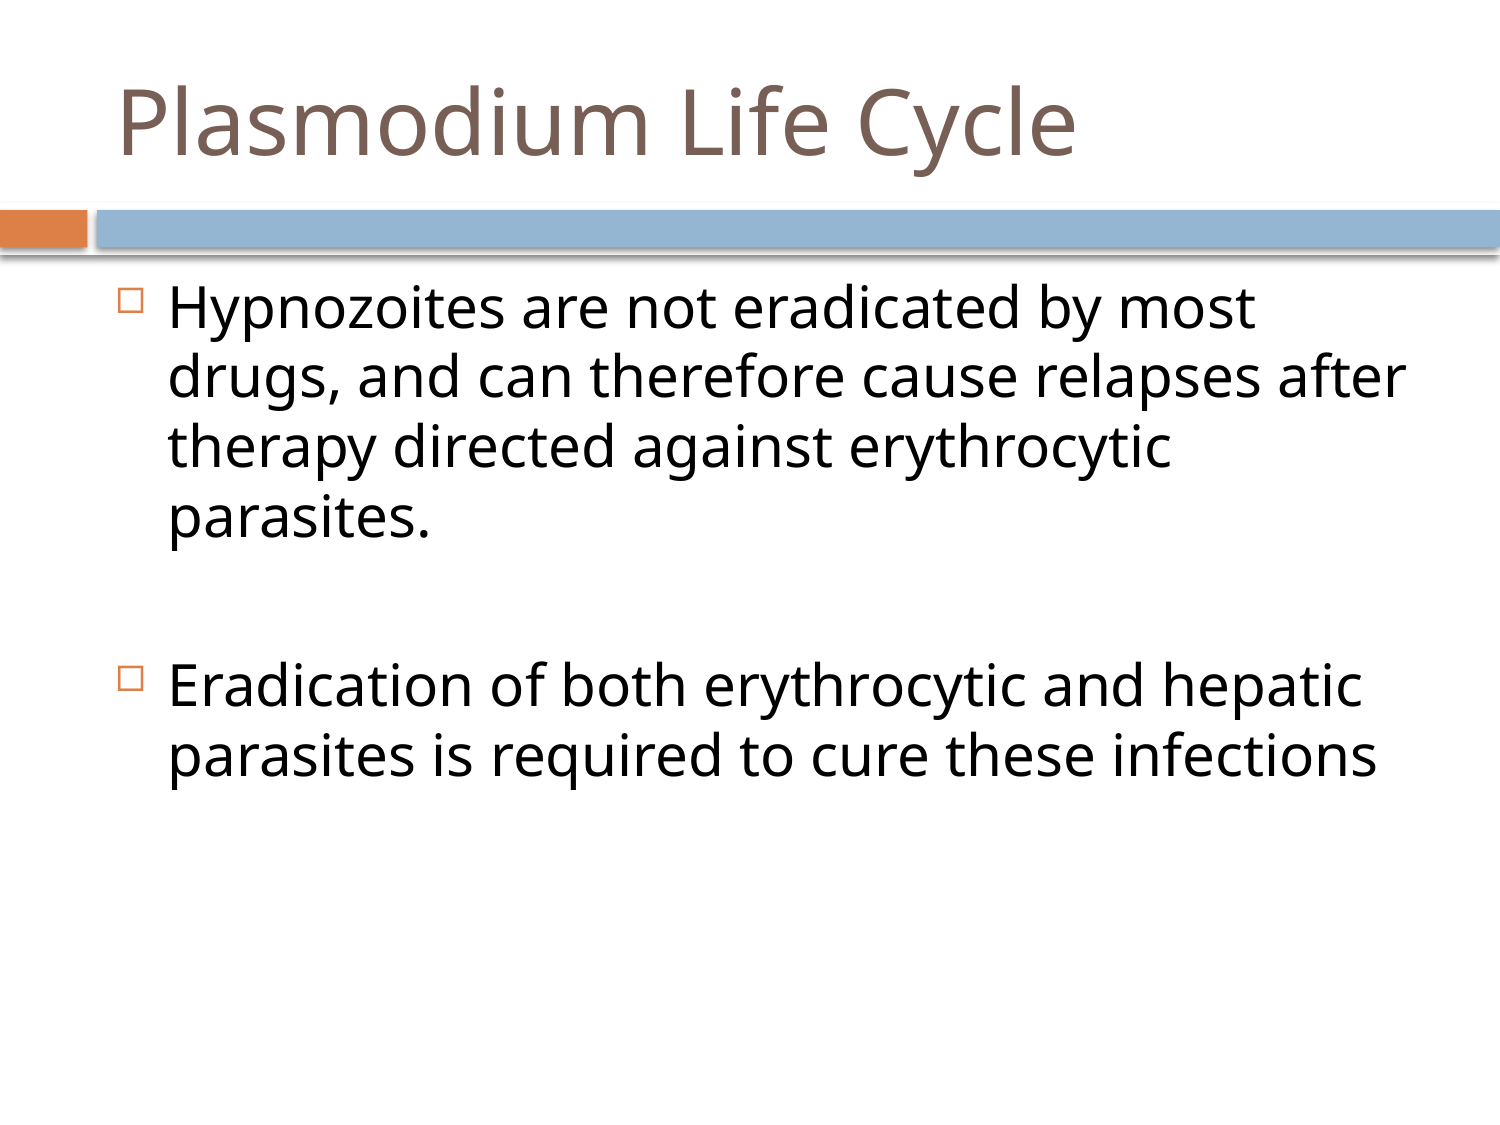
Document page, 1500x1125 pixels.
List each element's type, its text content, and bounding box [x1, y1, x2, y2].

list Hypnozoites are not eradicated by most drugs, and can therefore cause relapses after therapy directed against erythrocytic parasites. Eradication of both erythrocytic and hepatic parasites is required to cure these infections [100, 262, 1438, 1000]
title Plasmodium Life Cycle [100, 37, 1438, 200]
